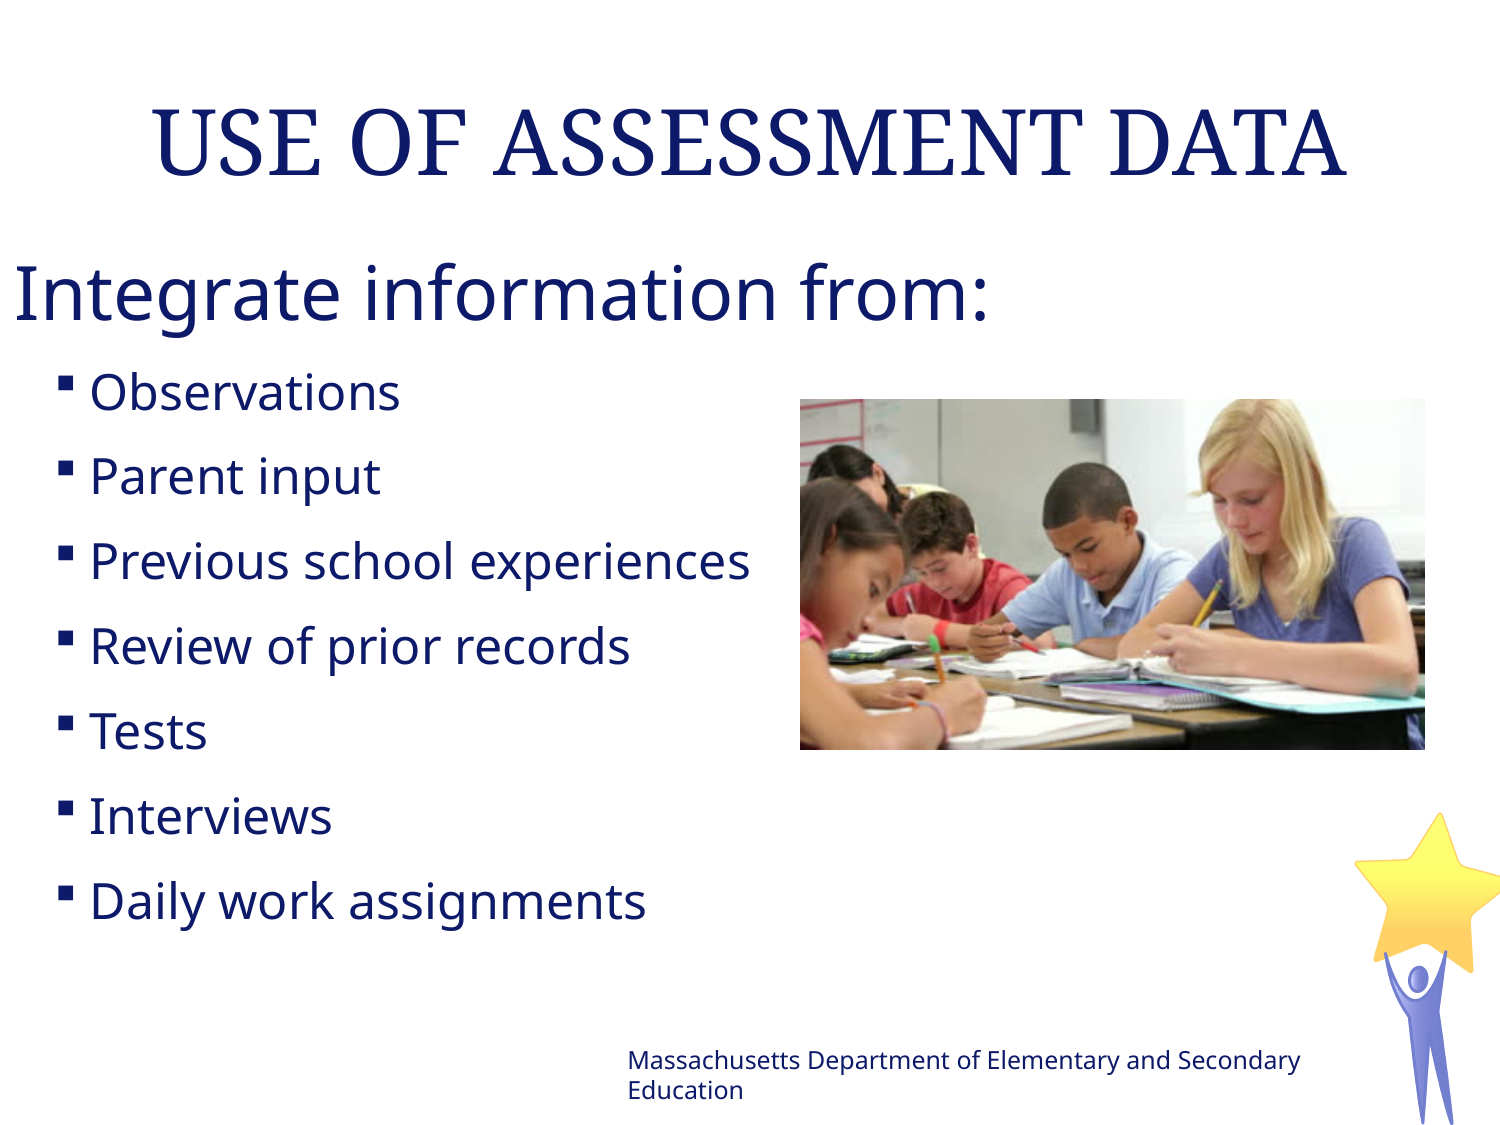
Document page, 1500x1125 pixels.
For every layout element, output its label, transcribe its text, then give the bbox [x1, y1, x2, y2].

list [299, 603, 794, 652]
picture [799, 399, 1426, 751]
text_box Massachusetts Department of Elementary and Secondary Education [612, 1037, 1400, 1113]
title USE OF ASSESSMENT DATA [99, 45, 1400, 233]
text_box Integrate information from: Observations Parent input Previous school experiences Review of prior records Tests Interviews Daily work assignments [0, 237, 1463, 938]
